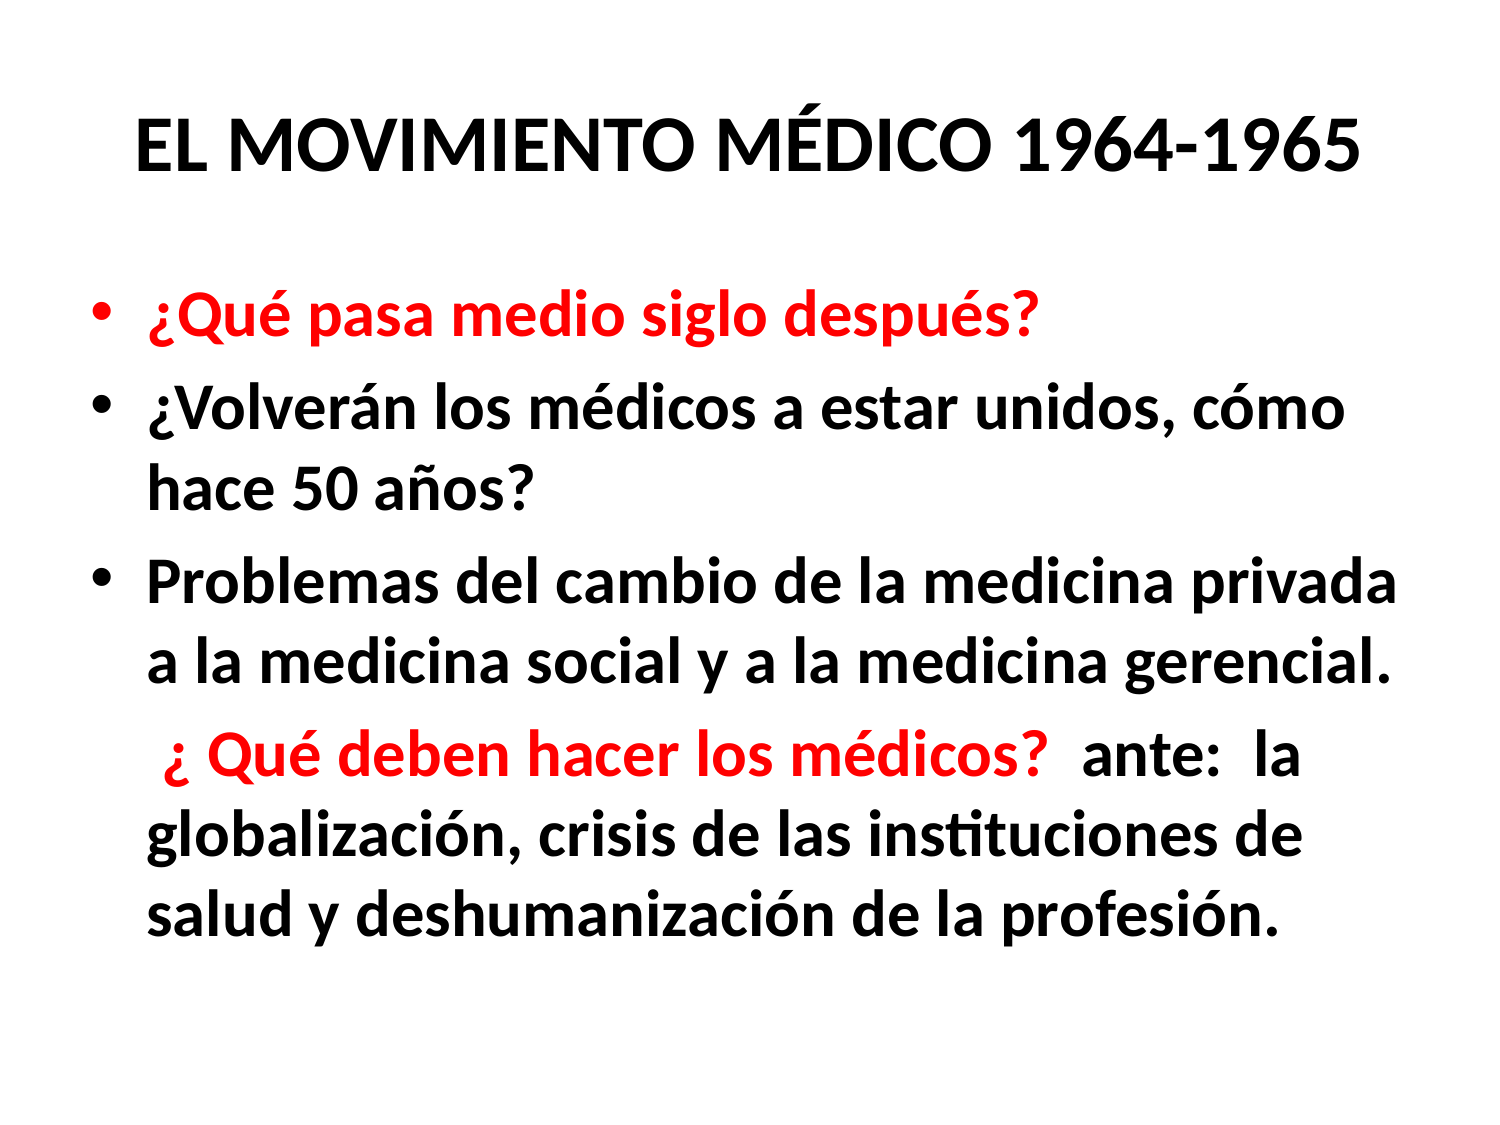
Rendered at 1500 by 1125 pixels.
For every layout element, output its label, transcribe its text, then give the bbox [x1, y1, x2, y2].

title EL MOVIMIENTO MÉDICO 1964-1965 [75, 45, 1425, 233]
list ¿Qué pasa medio siglo después? ¿Volverán los médicos a estar unidos, cómo hace 50 años? Problemas del cambio de la medicina privada a la medicina social y a la medicina gerencial. ¿ Qué deben hacer los médicos? ante: la globalización, crisis de las instituciones de salud y deshumanización de la profesión. [75, 262, 1425, 1005]
